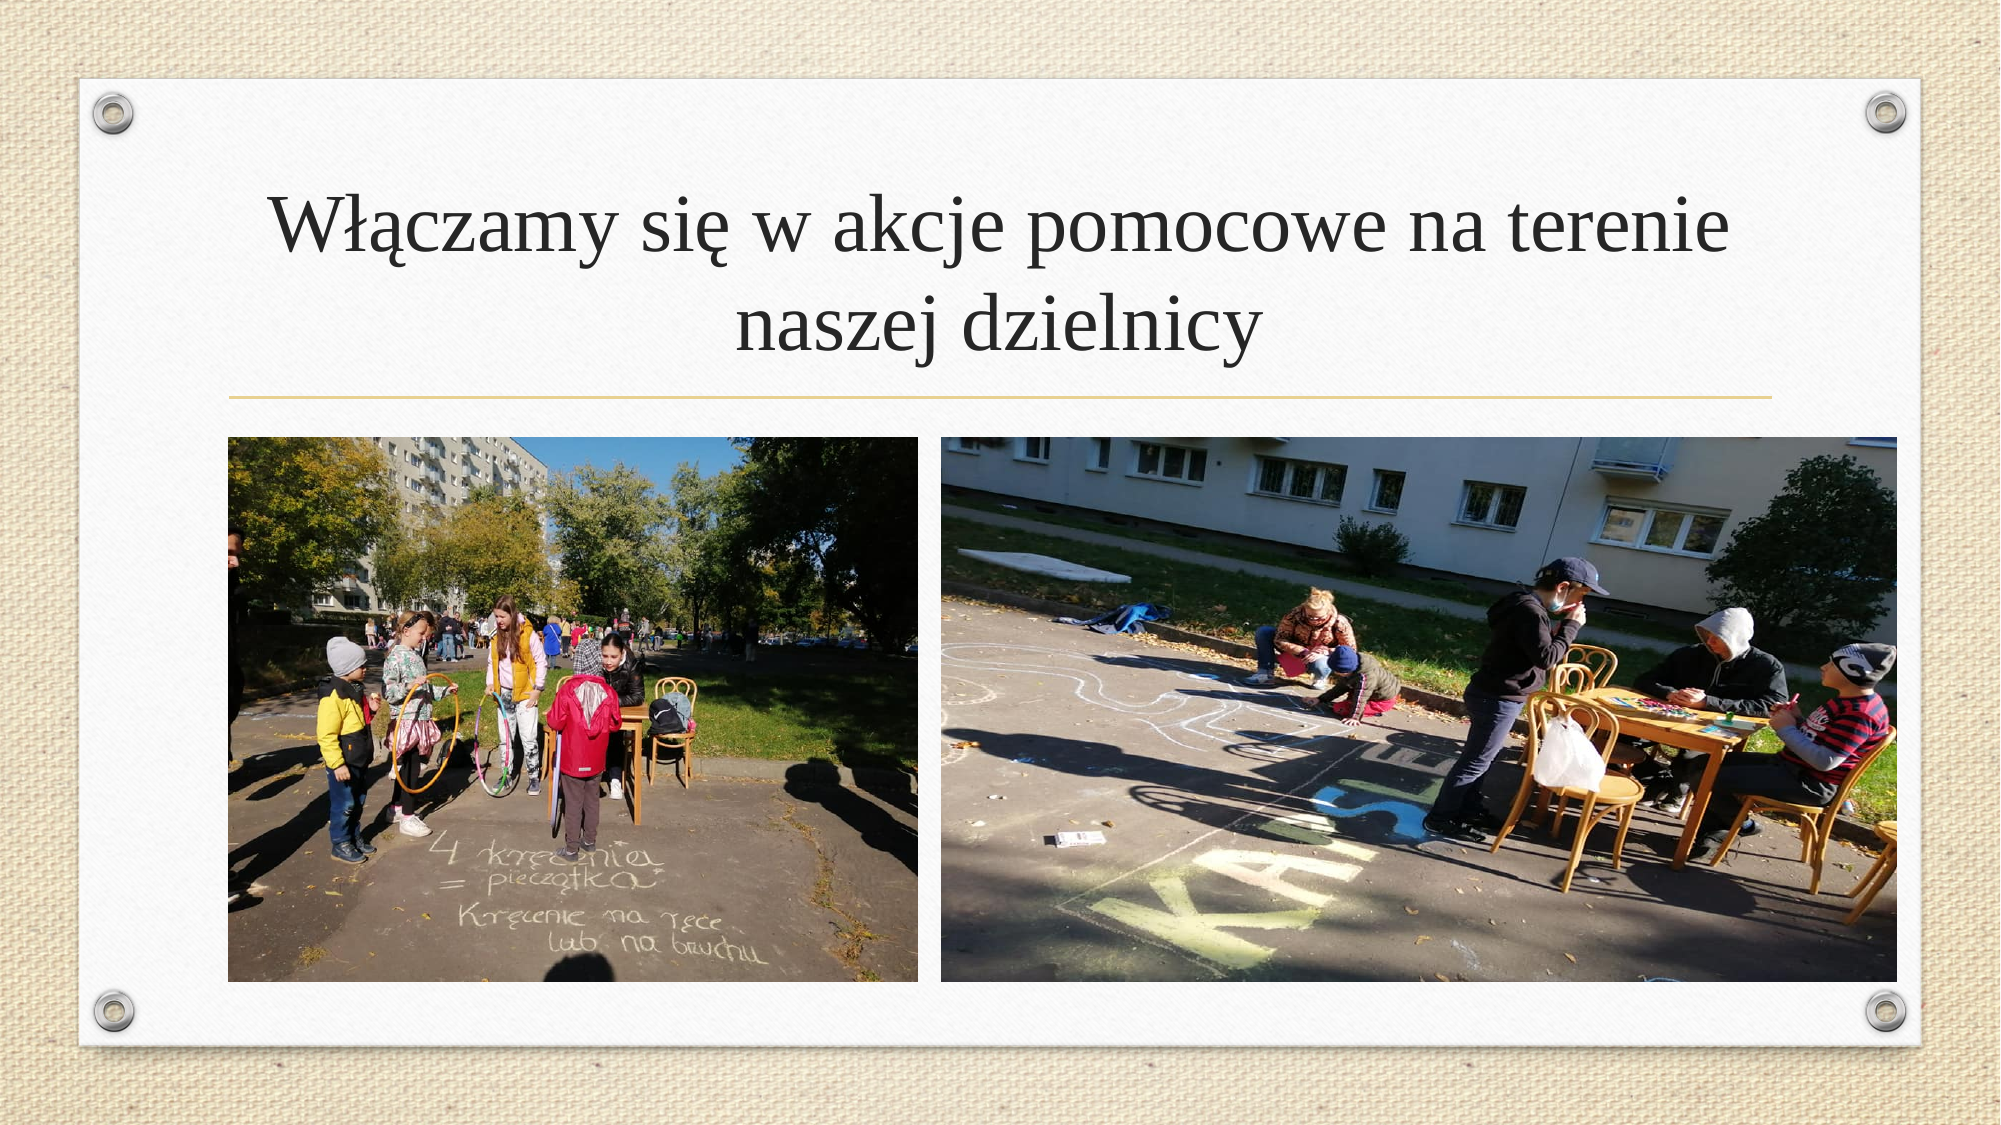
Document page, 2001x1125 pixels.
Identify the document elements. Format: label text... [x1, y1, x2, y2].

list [228, 436, 919, 982]
title Włączamy się w akcje pomocowe na terenie naszej dzielnicy [212, 161, 1788, 375]
picture [0, 0, 2001, 1125]
